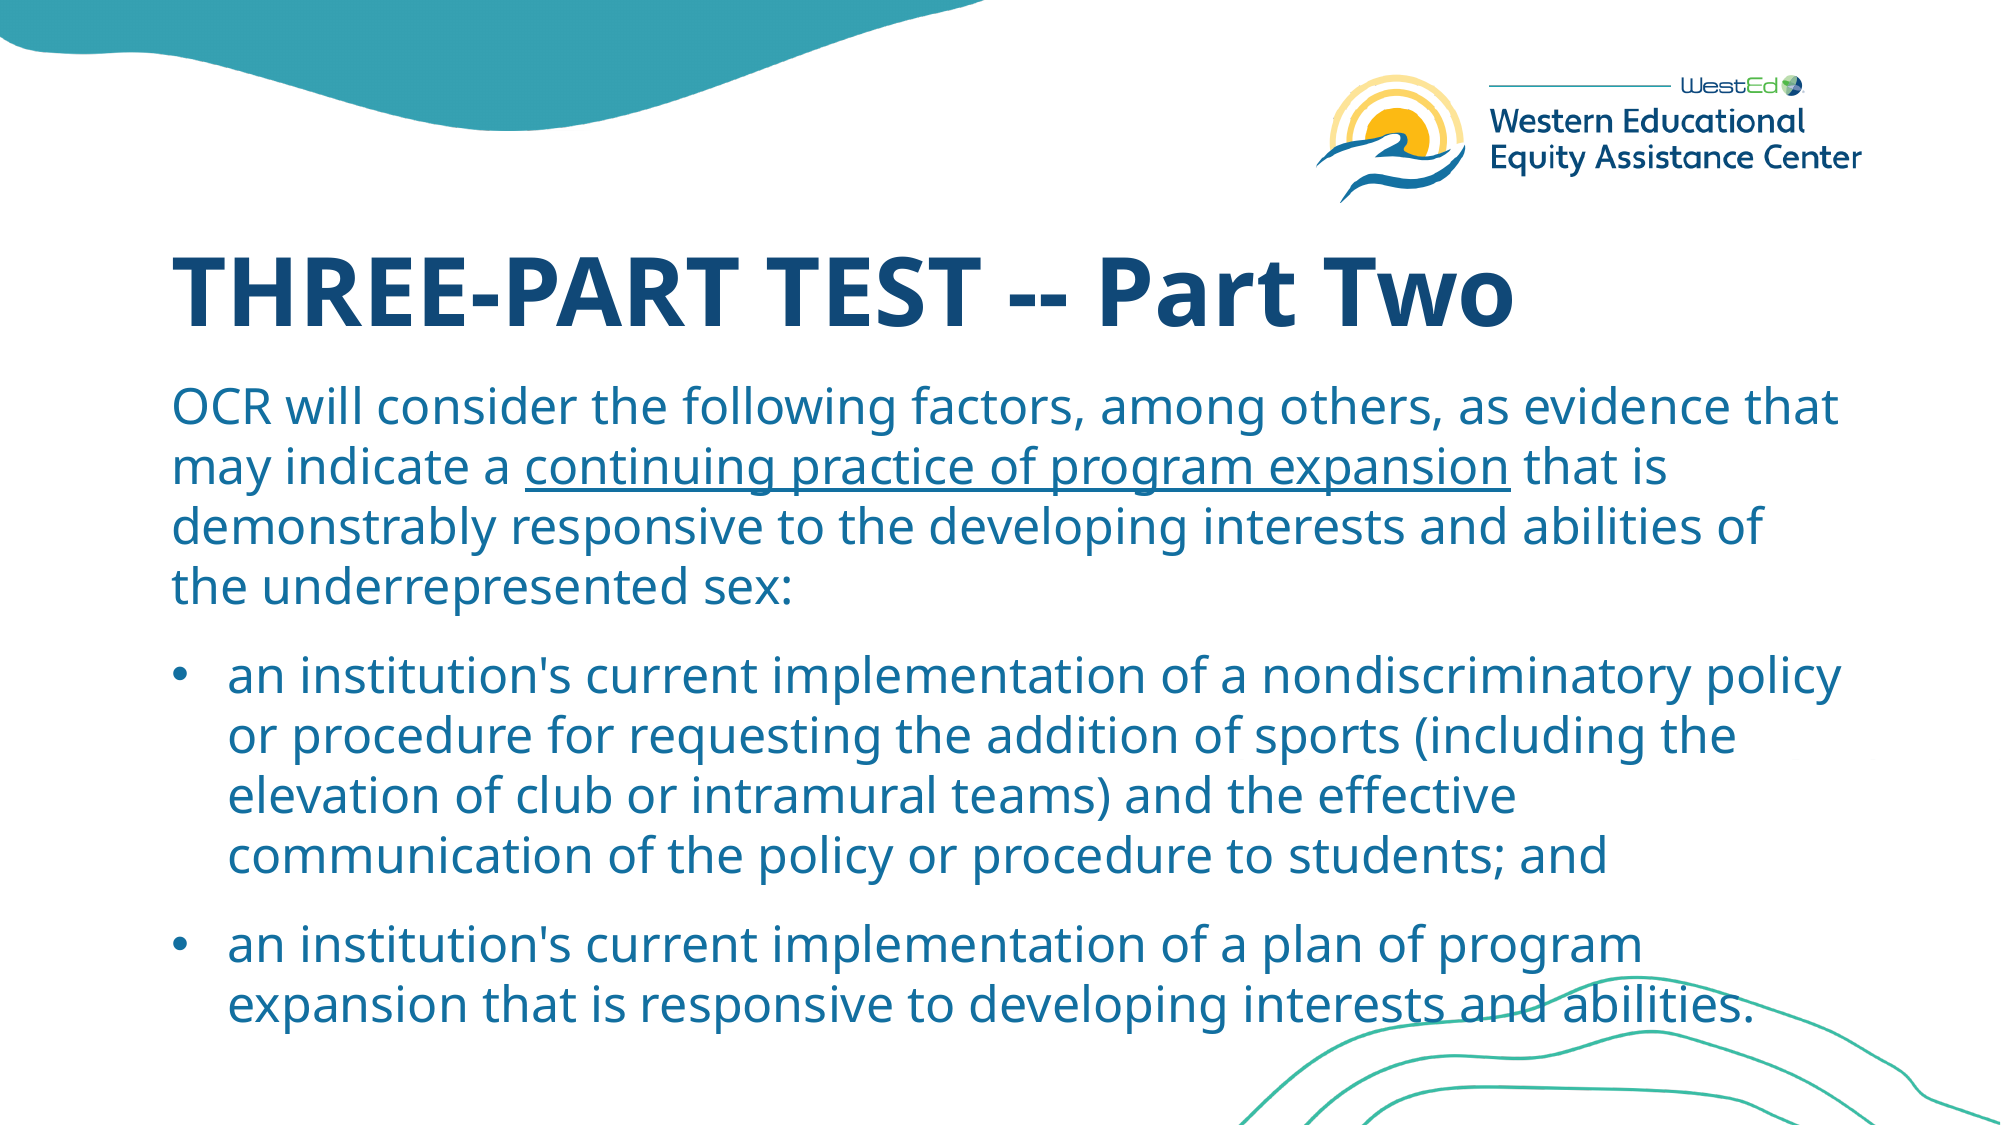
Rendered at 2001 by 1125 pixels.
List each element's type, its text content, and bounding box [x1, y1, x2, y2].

picture [0, 0, 1036, 131]
title THREE-PART TEST -- Part Two [156, 236, 1863, 366]
list OCR will consider the following factors, among others, as evidence that may indicate a continuing practice of program expansion that is demonstrably responsive to the developing interests and abilities of the underrepresented sex: an institution's current implementation of a nondiscriminatory policy or procedure for requesting the addition of sports (including the elevation of club or intramural teams) and the effective communication of the policy or procedure to students; and an institution's current implementation of a plan of program expansion that is responsive to developing interests and abilities. [156, 366, 1863, 945]
picture [1069, 759, 2001, 1125]
